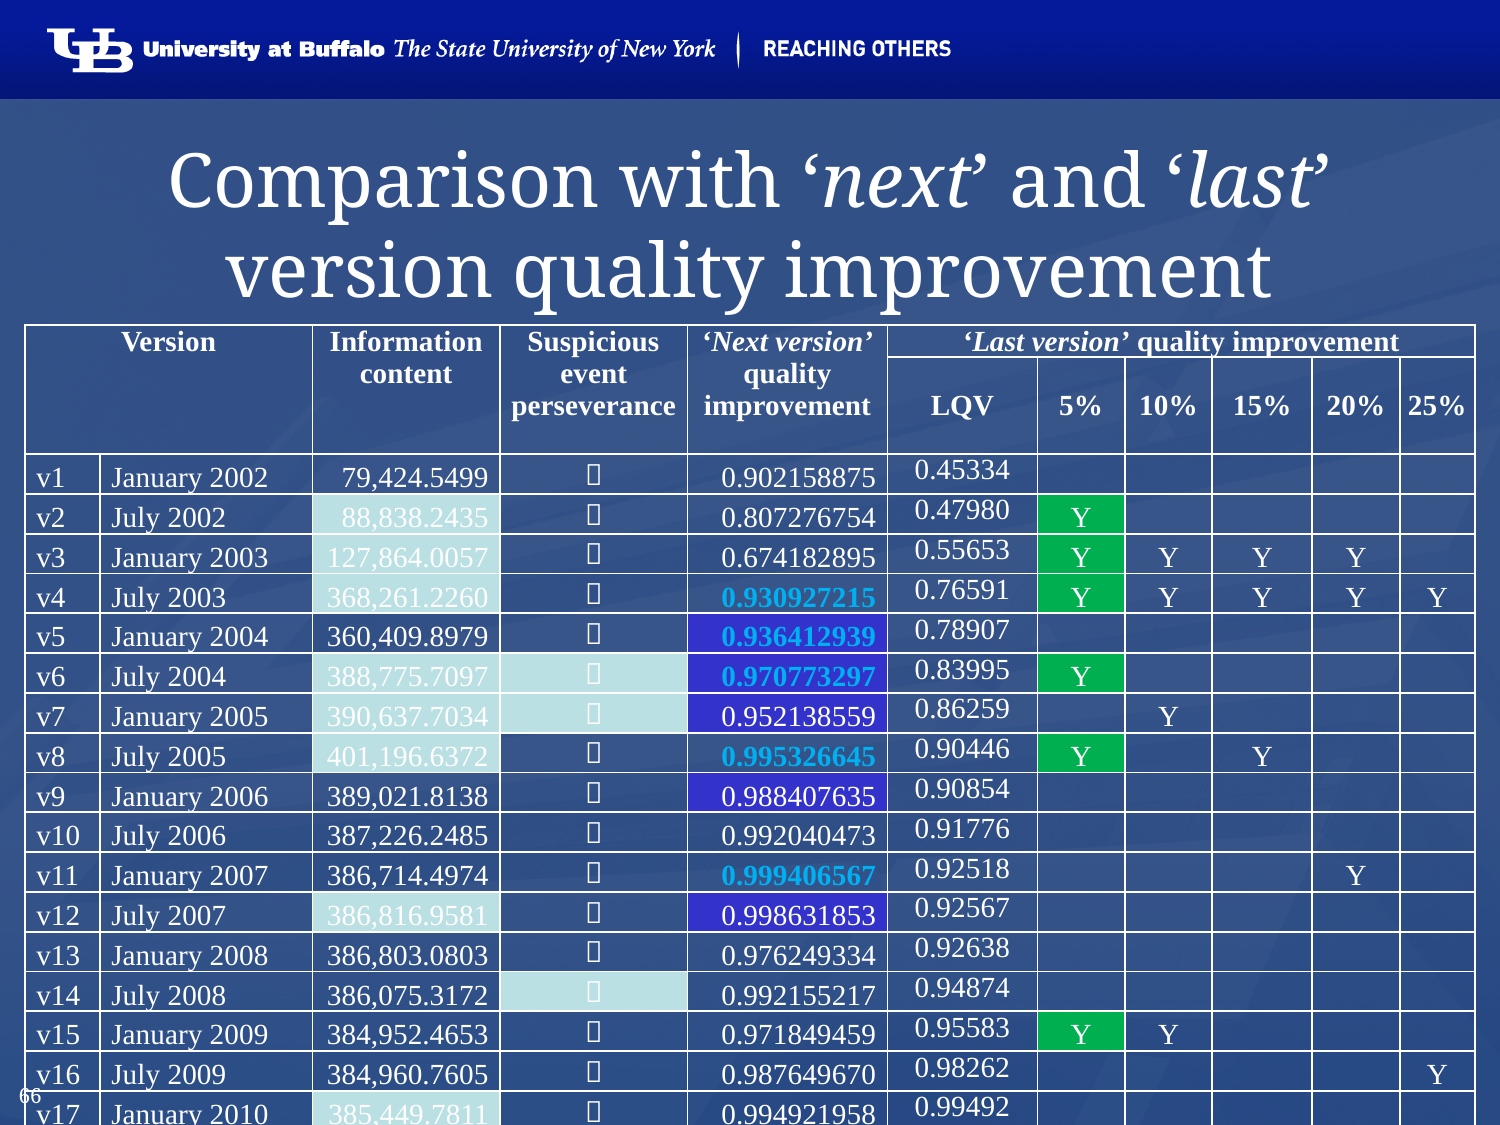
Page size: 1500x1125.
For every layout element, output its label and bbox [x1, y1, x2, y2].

table_cell [1038, 694, 1124, 732]
table_cell [101, 614, 312, 652]
table_cell [1313, 495, 1399, 533]
table_cell [501, 972, 687, 1010]
table_cell [501, 893, 687, 931]
table_cell [501, 1092, 687, 1125]
table_cell [1401, 495, 1474, 533]
table_cell [1313, 1092, 1399, 1125]
table_cell [888, 694, 1037, 732]
table_cell [1313, 972, 1399, 1010]
table_cell [1313, 893, 1399, 931]
table_cell [688, 813, 887, 851]
table_cell [1213, 734, 1311, 772]
table_cell [501, 574, 687, 612]
table_cell [26, 1052, 99, 1090]
table_cell [26, 455, 99, 493]
table_cell [313, 773, 499, 811]
table_cell [1213, 614, 1311, 652]
table_cell [1401, 773, 1474, 811]
table_cell [1213, 1012, 1311, 1050]
table_cell [1313, 933, 1399, 971]
table_cell [888, 358, 1037, 453]
table_cell [1213, 455, 1311, 493]
table_cell [888, 813, 1037, 851]
table_cell [688, 1092, 887, 1125]
table_cell [1213, 654, 1311, 692]
table_cell [26, 614, 99, 652]
table_cell [1313, 654, 1399, 692]
table_cell [101, 734, 312, 772]
table_cell [1213, 495, 1311, 533]
table_cell [1038, 933, 1124, 971]
table_cell [688, 773, 887, 811]
table_cell [1038, 853, 1124, 891]
table_cell [888, 933, 1037, 971]
table_cell [1213, 813, 1311, 851]
table_cell [888, 734, 1037, 772]
table_cell [1213, 1092, 1311, 1125]
table_cell [1213, 1052, 1311, 1090]
table_cell [26, 694, 99, 732]
table_cell [888, 773, 1037, 811]
table_cell [1038, 773, 1124, 811]
table_cell [1126, 1092, 1211, 1125]
table_cell [1401, 535, 1474, 573]
table_cell [501, 1052, 687, 1090]
table_cell [1401, 574, 1474, 612]
table_cell [1313, 535, 1399, 573]
table_cell [888, 495, 1037, 533]
table_cell [313, 1052, 499, 1090]
table_cell [101, 1052, 312, 1090]
table_cell [688, 972, 887, 1010]
table_cell [688, 455, 887, 493]
table_cell [1038, 1092, 1124, 1125]
table_cell [1126, 933, 1211, 971]
table_cell [313, 933, 499, 971]
table_header [501, 326, 687, 453]
table_cell [1213, 535, 1311, 573]
picture [0, 0, 1500, 99]
table_cell [501, 495, 687, 533]
table_cell [1038, 358, 1124, 453]
table_cell [1313, 455, 1399, 493]
table_cell [1126, 1012, 1211, 1050]
table_cell [688, 694, 887, 732]
table_cell [1213, 358, 1311, 453]
table_cell [1126, 853, 1211, 891]
table_cell [26, 813, 99, 851]
table_header [688, 326, 887, 453]
table_cell [501, 734, 687, 772]
table_cell [1313, 1012, 1399, 1050]
table_cell [1213, 773, 1311, 811]
table_cell [101, 694, 312, 732]
table_cell [1401, 614, 1474, 652]
table_cell [1313, 614, 1399, 652]
table_cell [1213, 893, 1311, 931]
table_cell [501, 455, 687, 493]
table_cell [1038, 734, 1124, 772]
table_cell [101, 1092, 312, 1125]
table_cell [313, 972, 499, 1010]
table_cell [1126, 893, 1211, 931]
table_cell [101, 654, 312, 692]
table_cell [1401, 358, 1474, 453]
table_cell [1126, 1052, 1211, 1090]
table_cell [26, 1012, 99, 1050]
table_cell [313, 1092, 499, 1125]
table_cell [101, 933, 312, 971]
table_cell [1213, 972, 1311, 1010]
table_cell [1038, 495, 1124, 533]
table_cell [501, 694, 687, 732]
table_cell [1401, 694, 1474, 732]
table_header [26, 326, 312, 453]
table_cell [101, 495, 312, 533]
table_cell [101, 893, 312, 931]
table_cell [1313, 734, 1399, 772]
table_cell [1038, 1012, 1124, 1050]
table_cell [26, 773, 99, 811]
table_cell [1401, 853, 1474, 891]
table_cell [501, 853, 687, 891]
table_cell [688, 893, 887, 931]
table_cell [1126, 773, 1211, 811]
table_cell [1401, 455, 1474, 493]
table_cell [501, 813, 687, 851]
table_header [888, 326, 1474, 356]
table_cell [1038, 813, 1124, 851]
table_cell [1401, 1012, 1474, 1050]
table_cell [1313, 1052, 1399, 1090]
table_cell [501, 773, 687, 811]
table_cell [1038, 1052, 1124, 1090]
table_cell [1213, 574, 1311, 612]
table_cell [1038, 535, 1124, 573]
table_cell [1213, 933, 1311, 971]
table_cell [1038, 455, 1124, 493]
table_cell [101, 1012, 312, 1050]
table_cell [501, 933, 687, 971]
table_cell [888, 535, 1037, 573]
table_cell [313, 535, 499, 573]
table_cell [1401, 654, 1474, 692]
table_cell [1401, 1052, 1474, 1090]
table_cell [1213, 853, 1311, 891]
table_cell [313, 495, 499, 533]
table_cell [1313, 694, 1399, 732]
table_cell [313, 455, 499, 493]
table_cell [888, 574, 1037, 612]
table_cell [1126, 455, 1211, 493]
table_cell [501, 654, 687, 692]
table_cell [688, 1052, 887, 1090]
table_cell [313, 853, 499, 891]
table_cell [101, 535, 312, 573]
table_cell [1126, 574, 1211, 612]
table_cell [101, 813, 312, 851]
table_cell [26, 853, 99, 891]
table_cell [26, 734, 99, 772]
table_cell [888, 1012, 1037, 1050]
table_cell [1313, 358, 1399, 453]
table_cell [1126, 813, 1211, 851]
table_cell [888, 972, 1037, 1010]
table_cell [688, 535, 887, 573]
table_cell [26, 574, 99, 612]
table_cell [888, 654, 1037, 692]
table_cell [1313, 853, 1399, 891]
table_cell [1126, 694, 1211, 732]
table_cell [688, 933, 887, 971]
table_cell [1401, 933, 1474, 971]
table_cell [26, 535, 99, 573]
table_cell [313, 574, 499, 612]
table_cell [26, 972, 99, 1010]
table_cell [101, 574, 312, 612]
table_cell [101, 455, 312, 493]
table_cell [313, 734, 499, 772]
table_cell [313, 694, 499, 732]
table_cell [26, 654, 99, 692]
table_cell [888, 893, 1037, 931]
table_cell [313, 654, 499, 692]
table_cell [1126, 535, 1211, 573]
table_cell [313, 614, 499, 652]
table_cell [1401, 813, 1474, 851]
table_cell [1126, 654, 1211, 692]
table_cell [26, 893, 99, 931]
table_cell [313, 813, 499, 851]
table_cell [688, 734, 887, 772]
table_cell [101, 853, 312, 891]
table_cell [1126, 495, 1211, 533]
table_cell [1038, 654, 1124, 692]
table_cell [888, 455, 1037, 493]
table_cell [1038, 893, 1124, 931]
table_cell [1126, 358, 1211, 453]
table_cell [101, 972, 312, 1010]
table_cell [688, 853, 887, 891]
table_cell [26, 495, 99, 533]
table_cell [1401, 1092, 1474, 1125]
table_cell [888, 1092, 1037, 1125]
table_cell [1038, 574, 1124, 612]
table_cell [101, 773, 312, 811]
table_cell [688, 1012, 887, 1050]
table_cell [888, 853, 1037, 891]
table_header [313, 326, 499, 453]
table_cell [26, 1092, 99, 1125]
table_cell [1126, 734, 1211, 772]
table_cell [688, 574, 887, 612]
table_cell [1401, 972, 1474, 1010]
table_cell [501, 1012, 687, 1050]
table_cell [501, 614, 687, 652]
table_cell [688, 654, 887, 692]
table_cell [688, 495, 887, 533]
table_cell [1313, 574, 1399, 612]
table_cell [1126, 972, 1211, 1010]
table_cell [1313, 773, 1399, 811]
table_cell [1126, 614, 1211, 652]
table_cell [1038, 614, 1124, 652]
table_cell [1401, 893, 1474, 931]
table_cell [1038, 972, 1124, 1010]
table_cell [688, 614, 887, 652]
table_cell [1401, 734, 1474, 772]
table_cell [888, 1052, 1037, 1090]
table_cell [313, 1012, 499, 1050]
table_cell [313, 893, 499, 931]
table_cell [26, 933, 99, 971]
title [37, 125, 1463, 250]
table_cell [1313, 813, 1399, 851]
table_cell [501, 535, 687, 573]
table_cell [1213, 694, 1311, 732]
table_cell [888, 614, 1037, 652]
